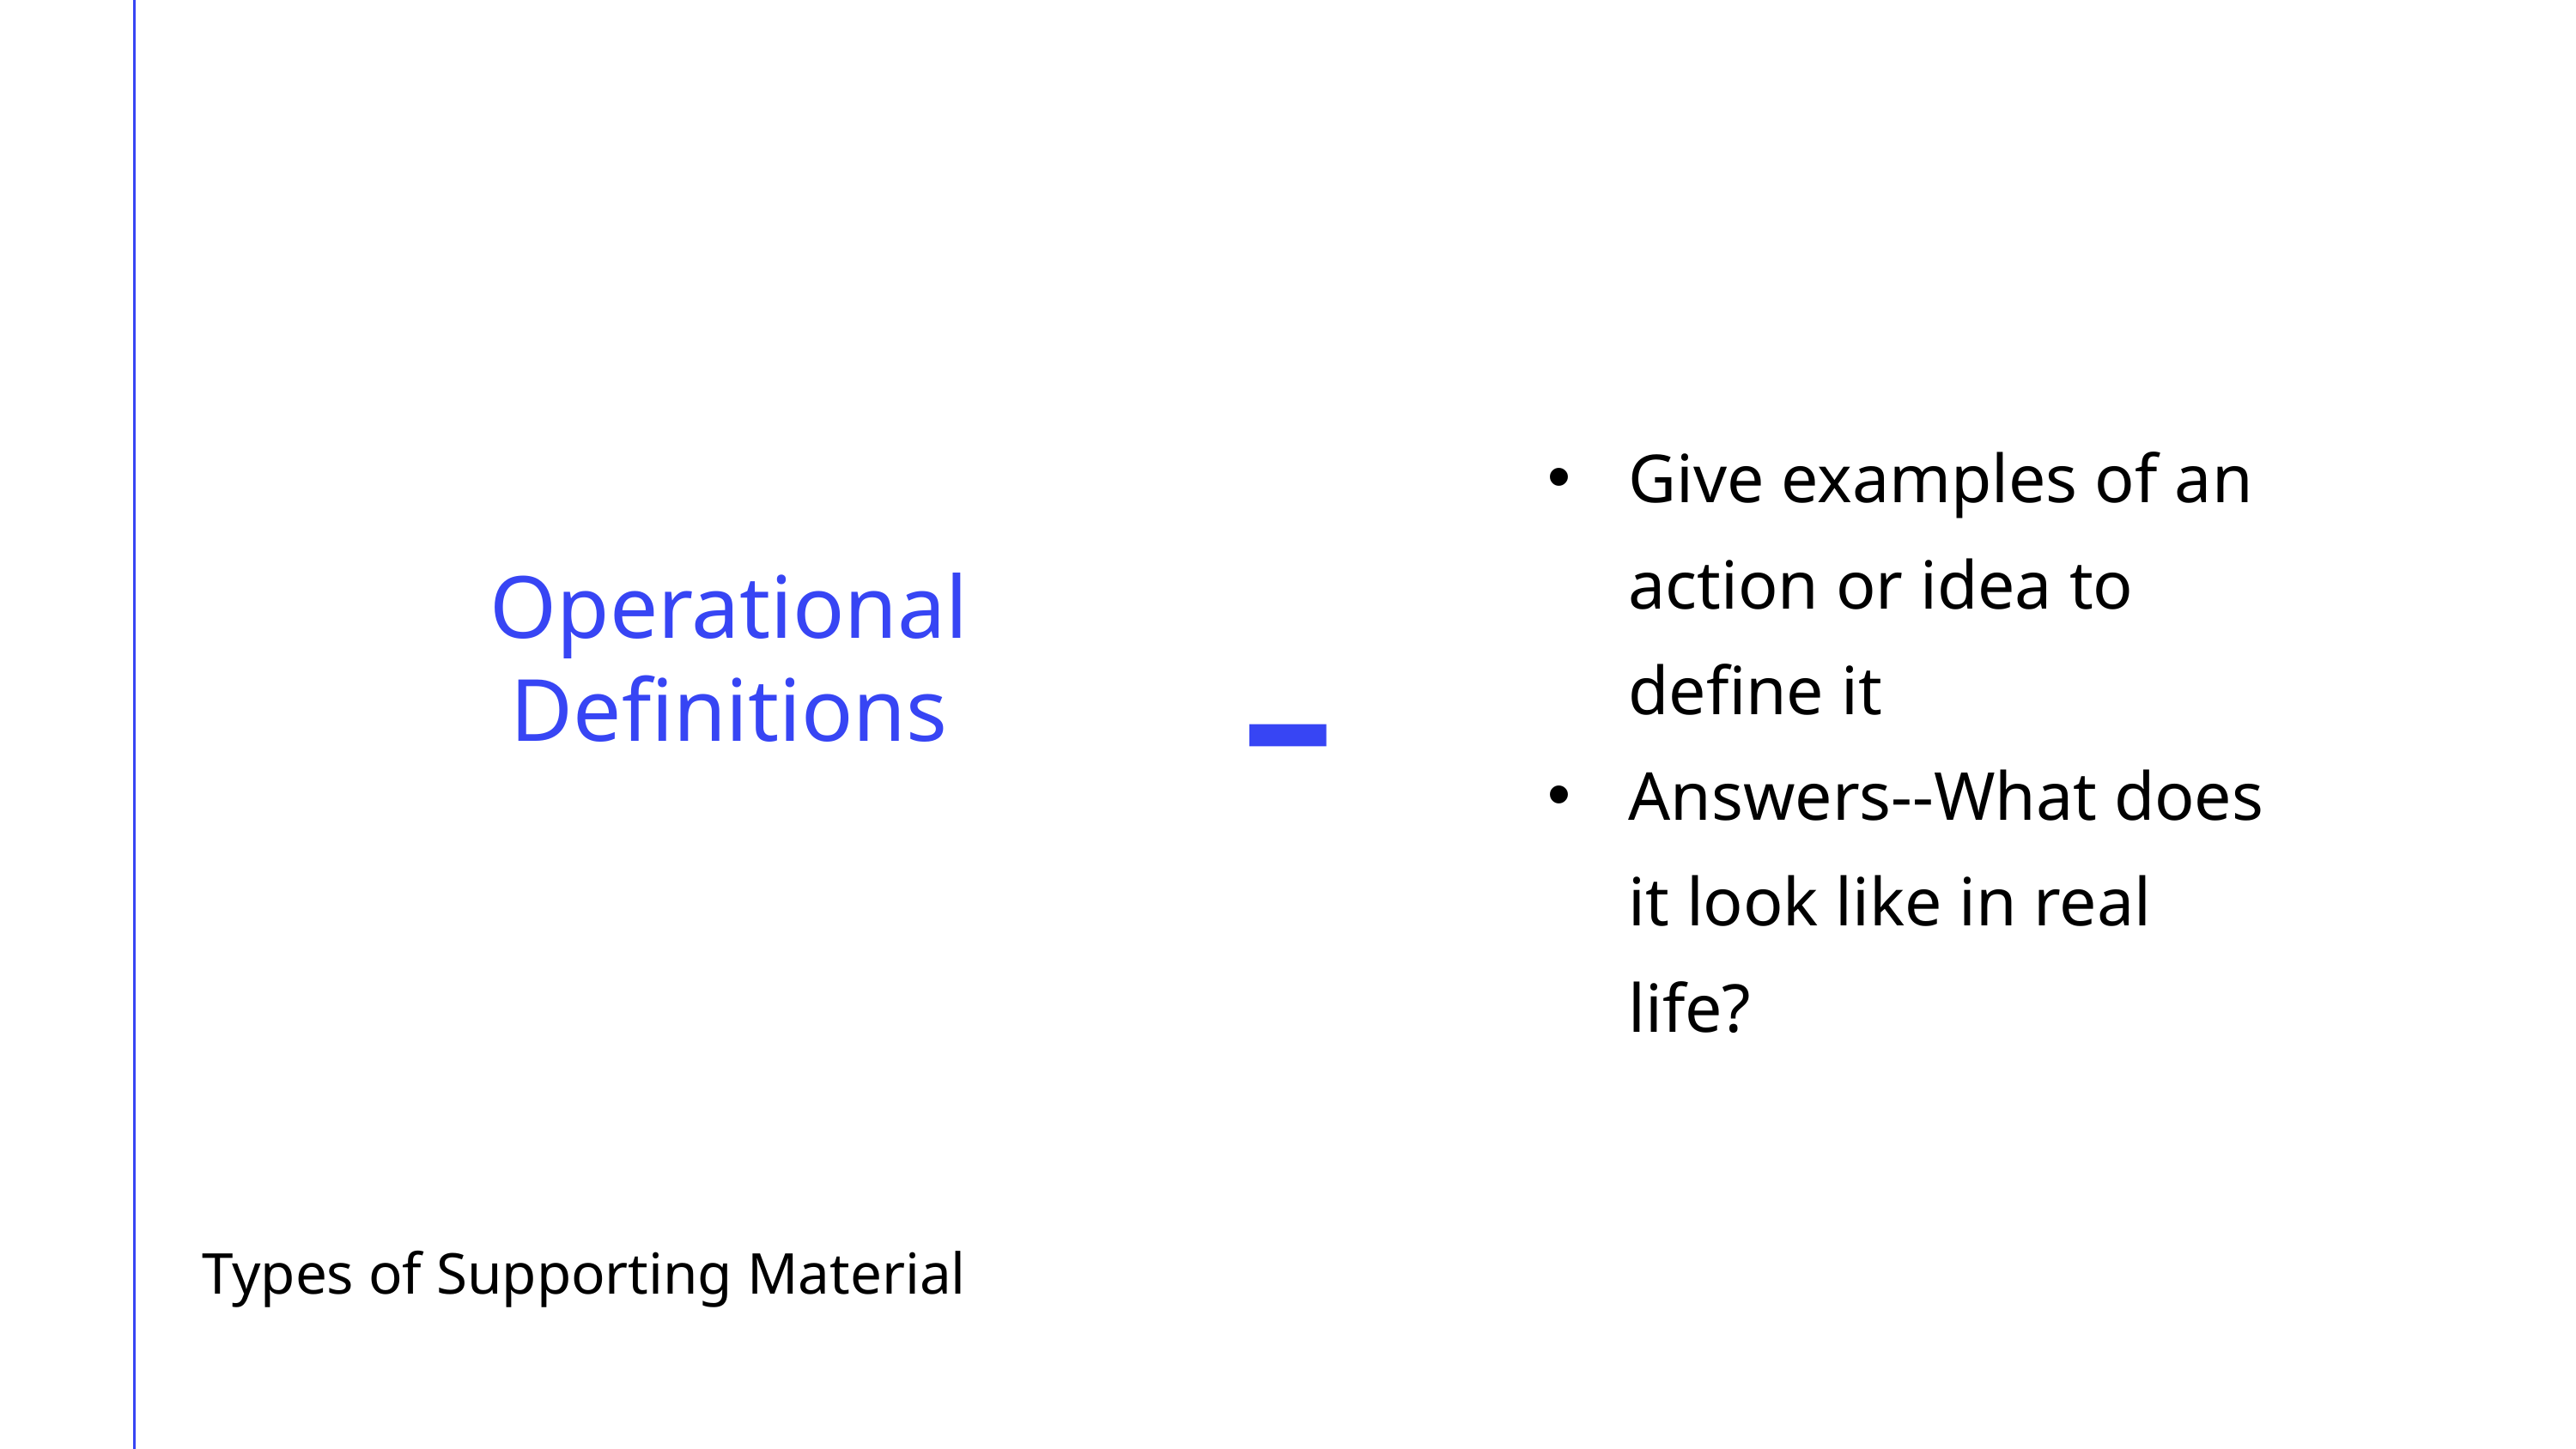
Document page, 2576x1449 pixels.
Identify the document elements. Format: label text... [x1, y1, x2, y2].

text_box Types of Supporting Material [202, 1227, 1578, 1306]
title Operational Definitions [374, 552, 1084, 795]
text_box [1249, 724, 1327, 747]
text_box Give examples of an action or idea to define it Answers--What does it look like in real life? [1492, 409, 2275, 1046]
